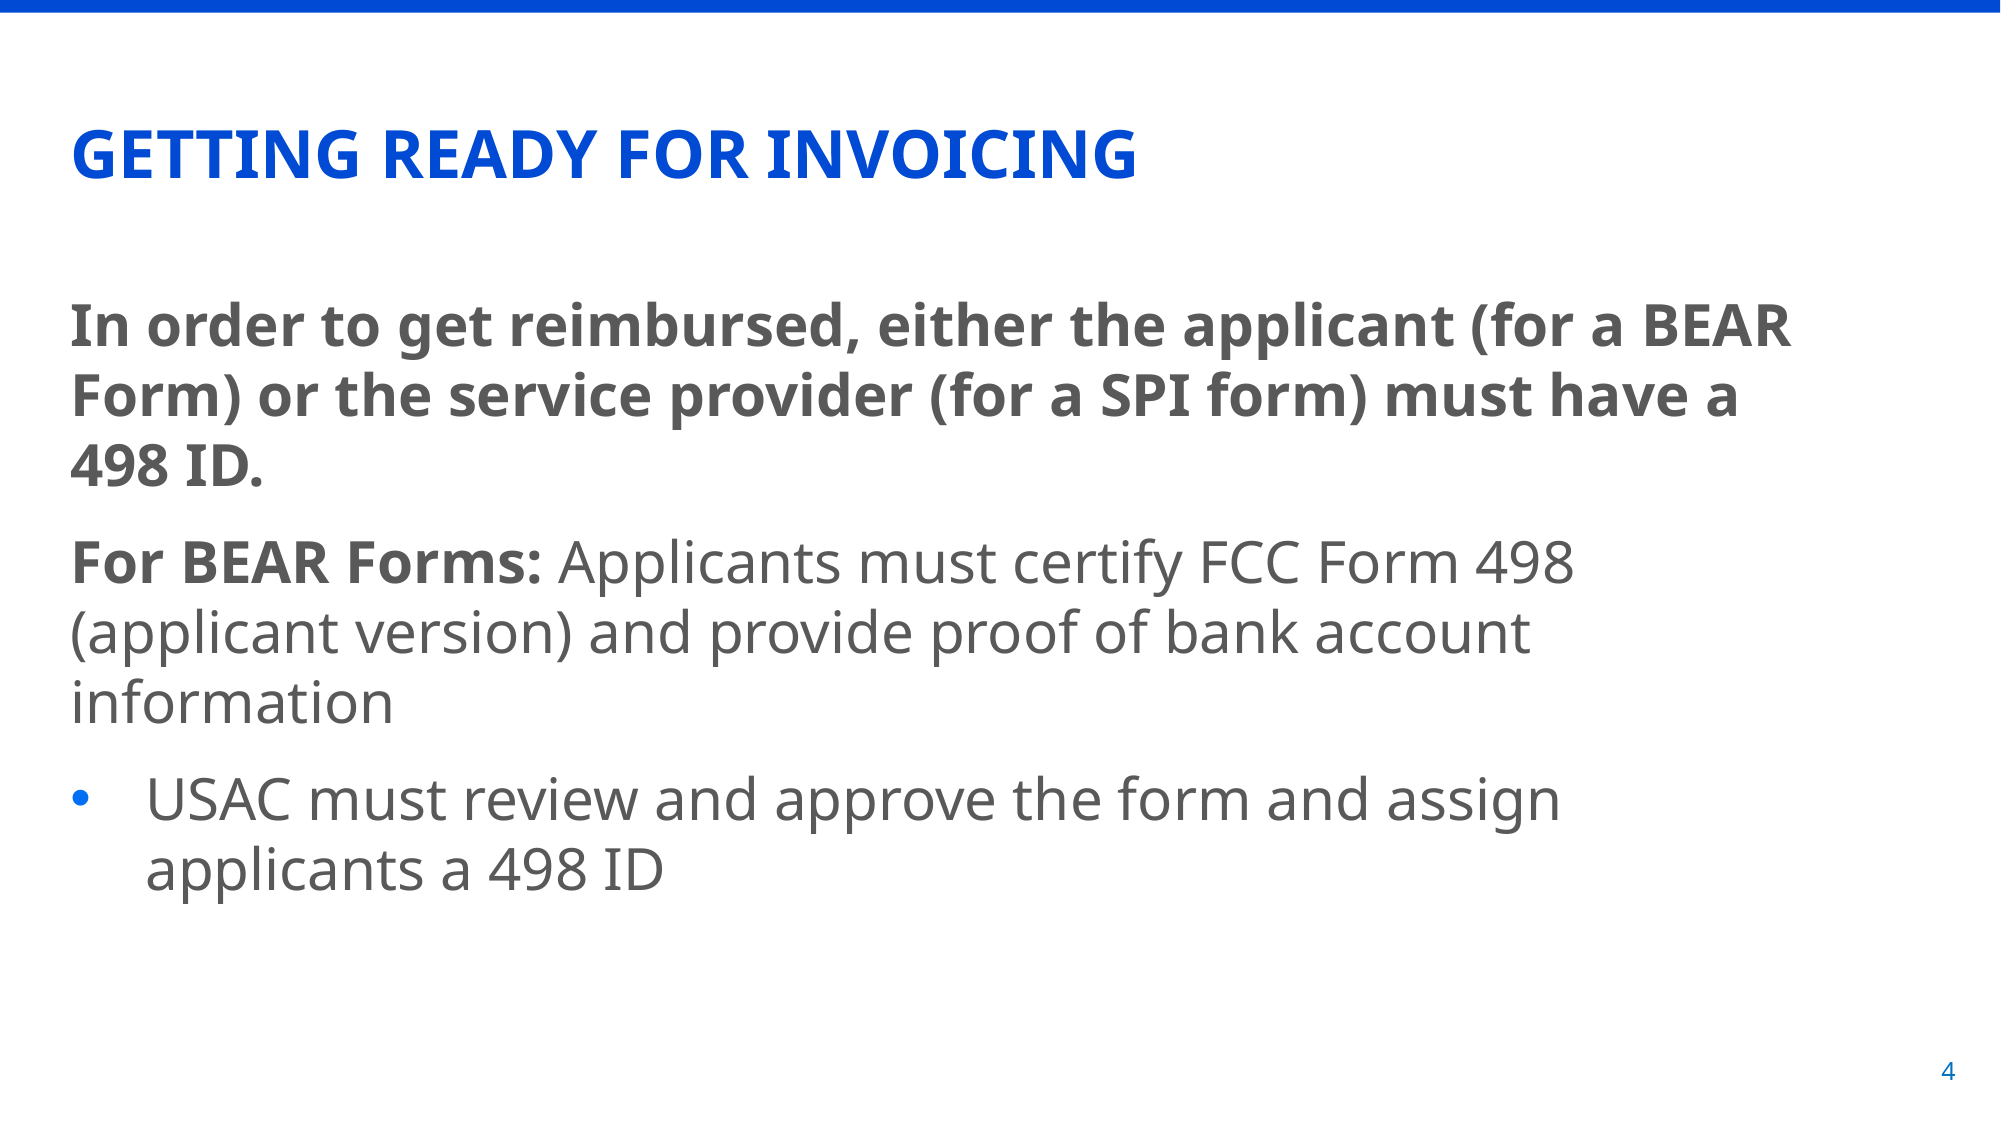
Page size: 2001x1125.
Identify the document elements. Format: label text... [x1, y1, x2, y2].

list In order to get reimbursed, either the applicant (for a BEAR Form) or the service provider (for a SPI form) must have a 498 ID. For BEAR Forms: Applicants must certify FCC Form 498 (applicant version) and provide proof of bank account information USAC must review and approve the form and assign applicants a 498 ID [55, 280, 1809, 1043]
title GETTING READY FOR INVOICING [55, 113, 1863, 226]
slide_number 4 [1520, 1042, 1971, 1103]
